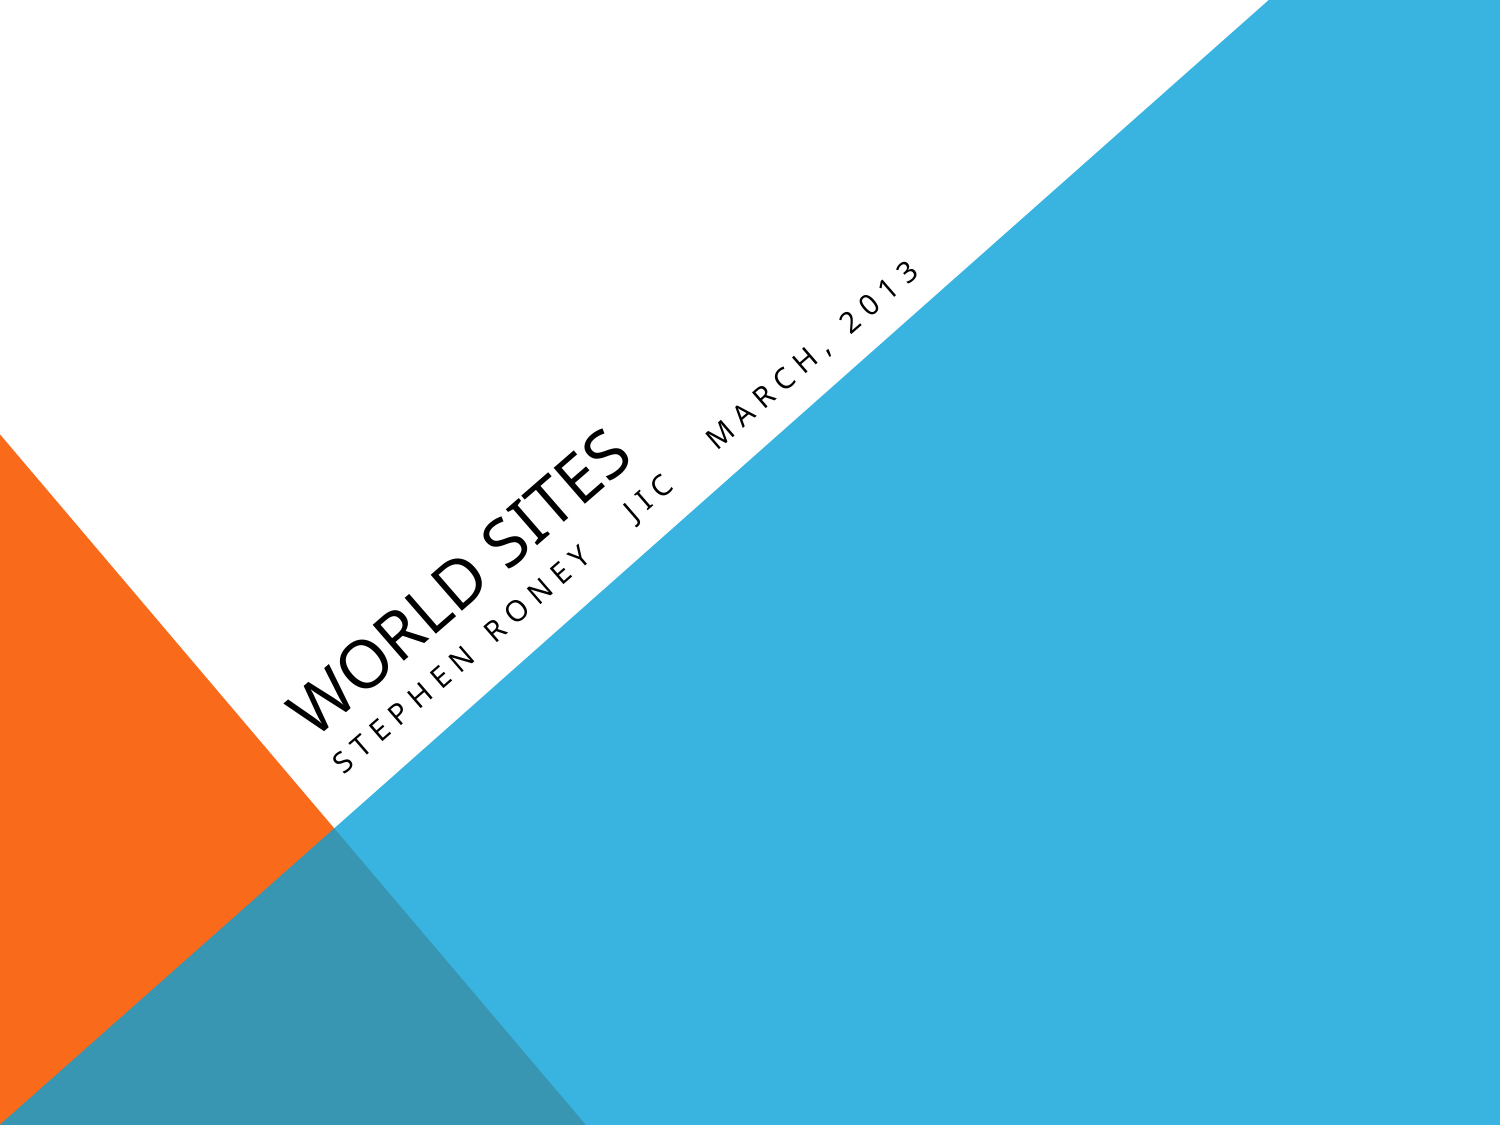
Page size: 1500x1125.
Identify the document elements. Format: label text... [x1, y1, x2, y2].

subtitle Stephen Roney JIC March, 2013 [312, 61, 1154, 804]
title World Sites [182, 4, 1012, 761]
